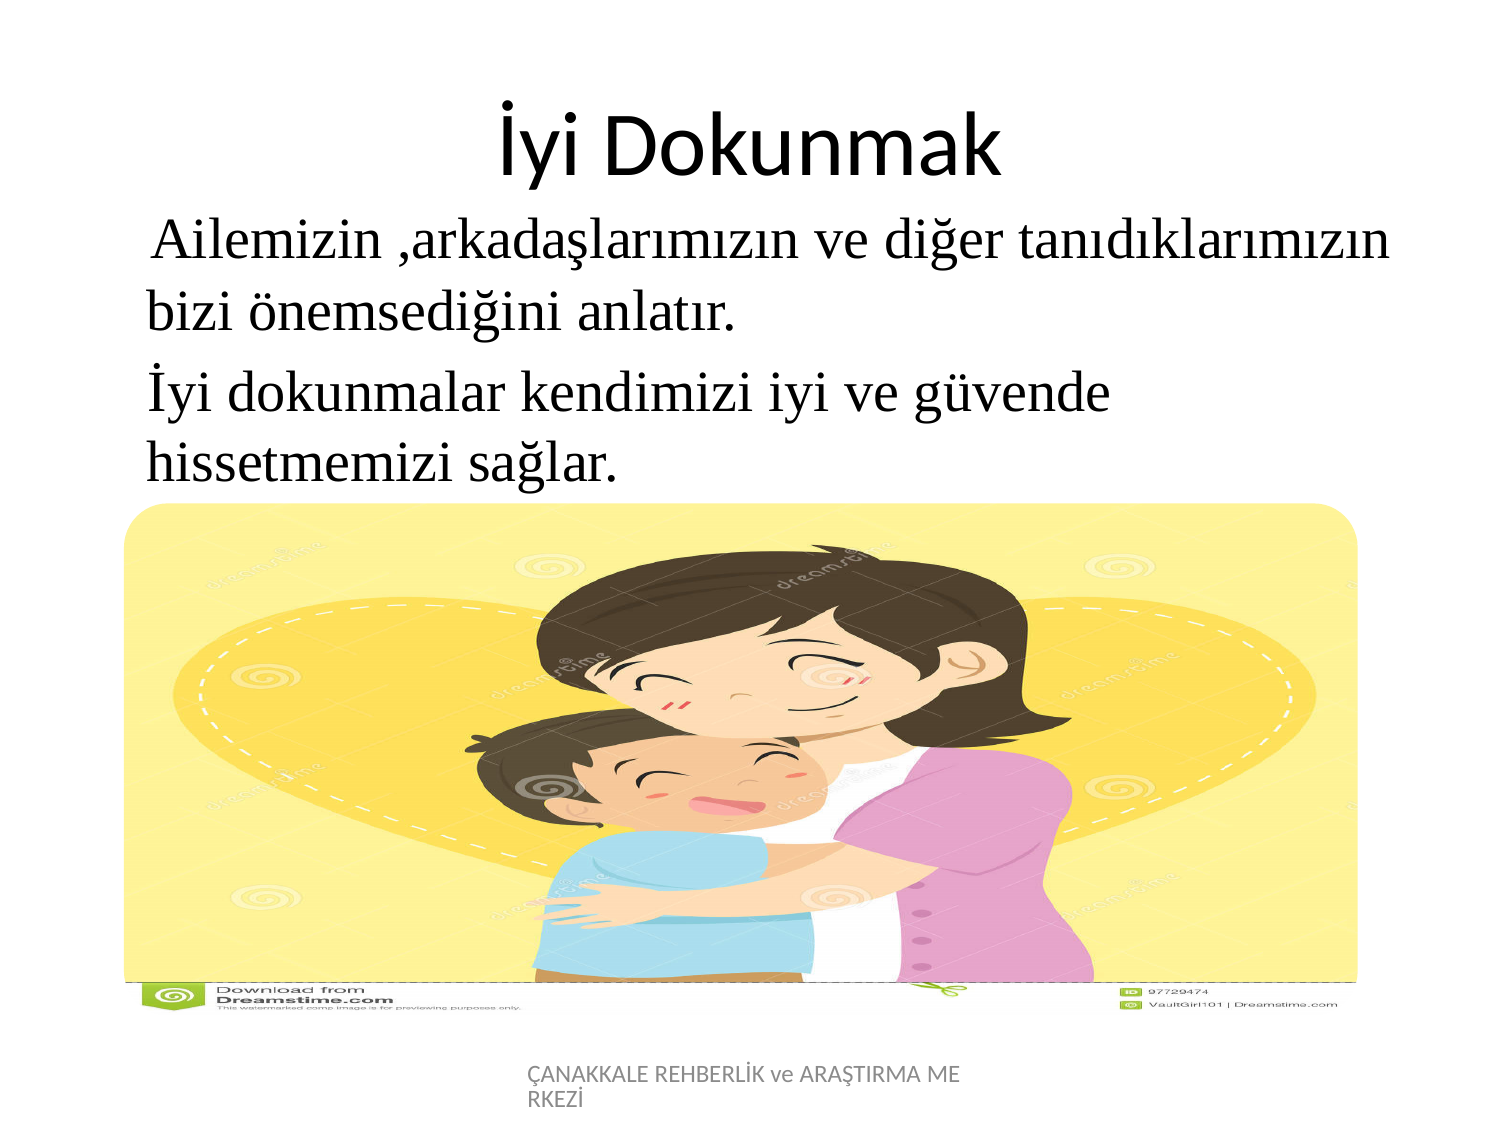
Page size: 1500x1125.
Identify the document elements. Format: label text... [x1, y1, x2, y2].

picture [123, 503, 1358, 1016]
list Ailemizin ,arkadaşlarımızın ve diğer tanıdıklarımızın bizi önemsediğini anlatır. İyi dokunmalar kendimizi iyi ve güvende hissetmemizi sağlar. [75, 184, 1425, 1005]
footer ÇANAKKALE REHBERLİK ve ARAŞTIRMA MERKEZİ [512, 1042, 988, 1103]
title İyi Dokunmak [75, 45, 1425, 184]
